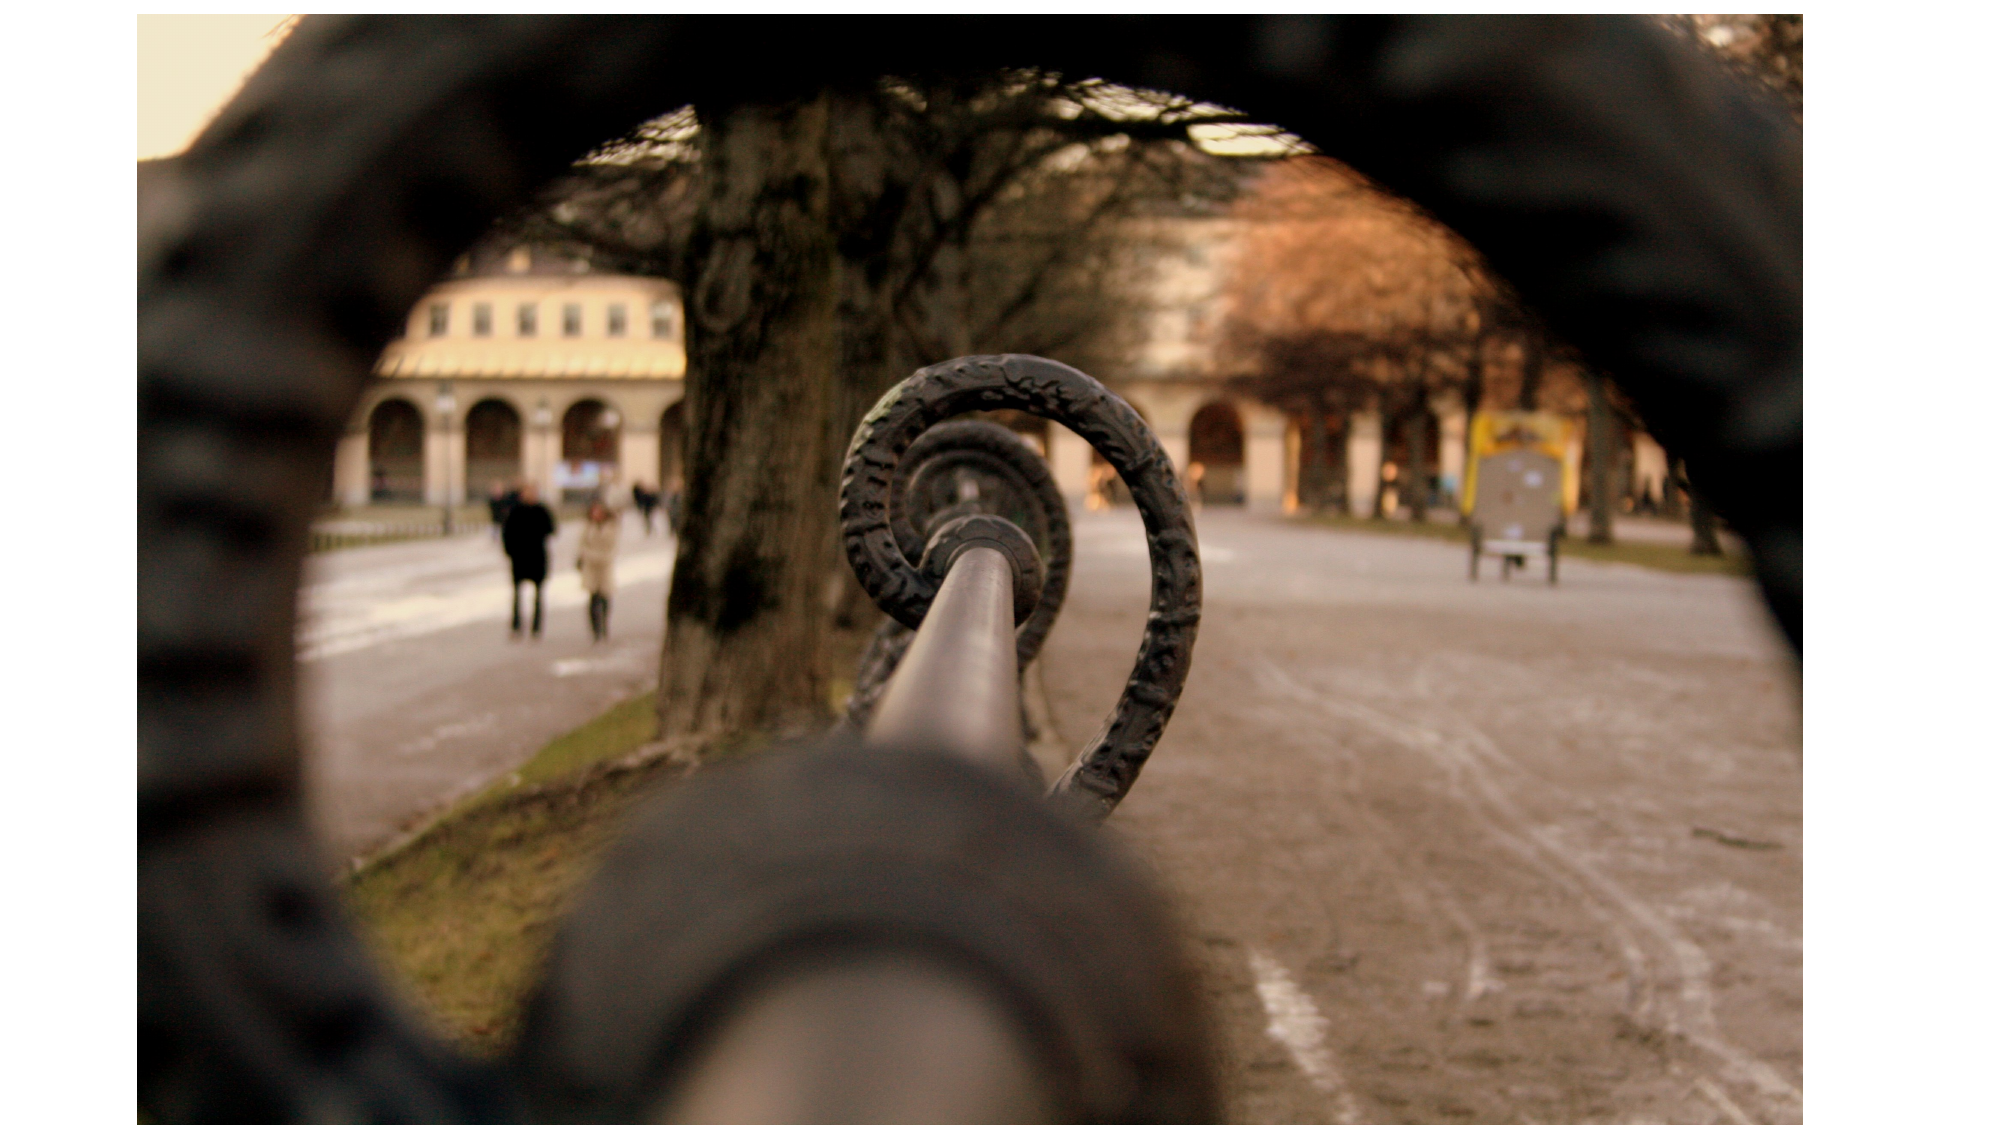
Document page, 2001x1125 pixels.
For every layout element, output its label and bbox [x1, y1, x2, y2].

picture [137, 14, 1803, 1125]
